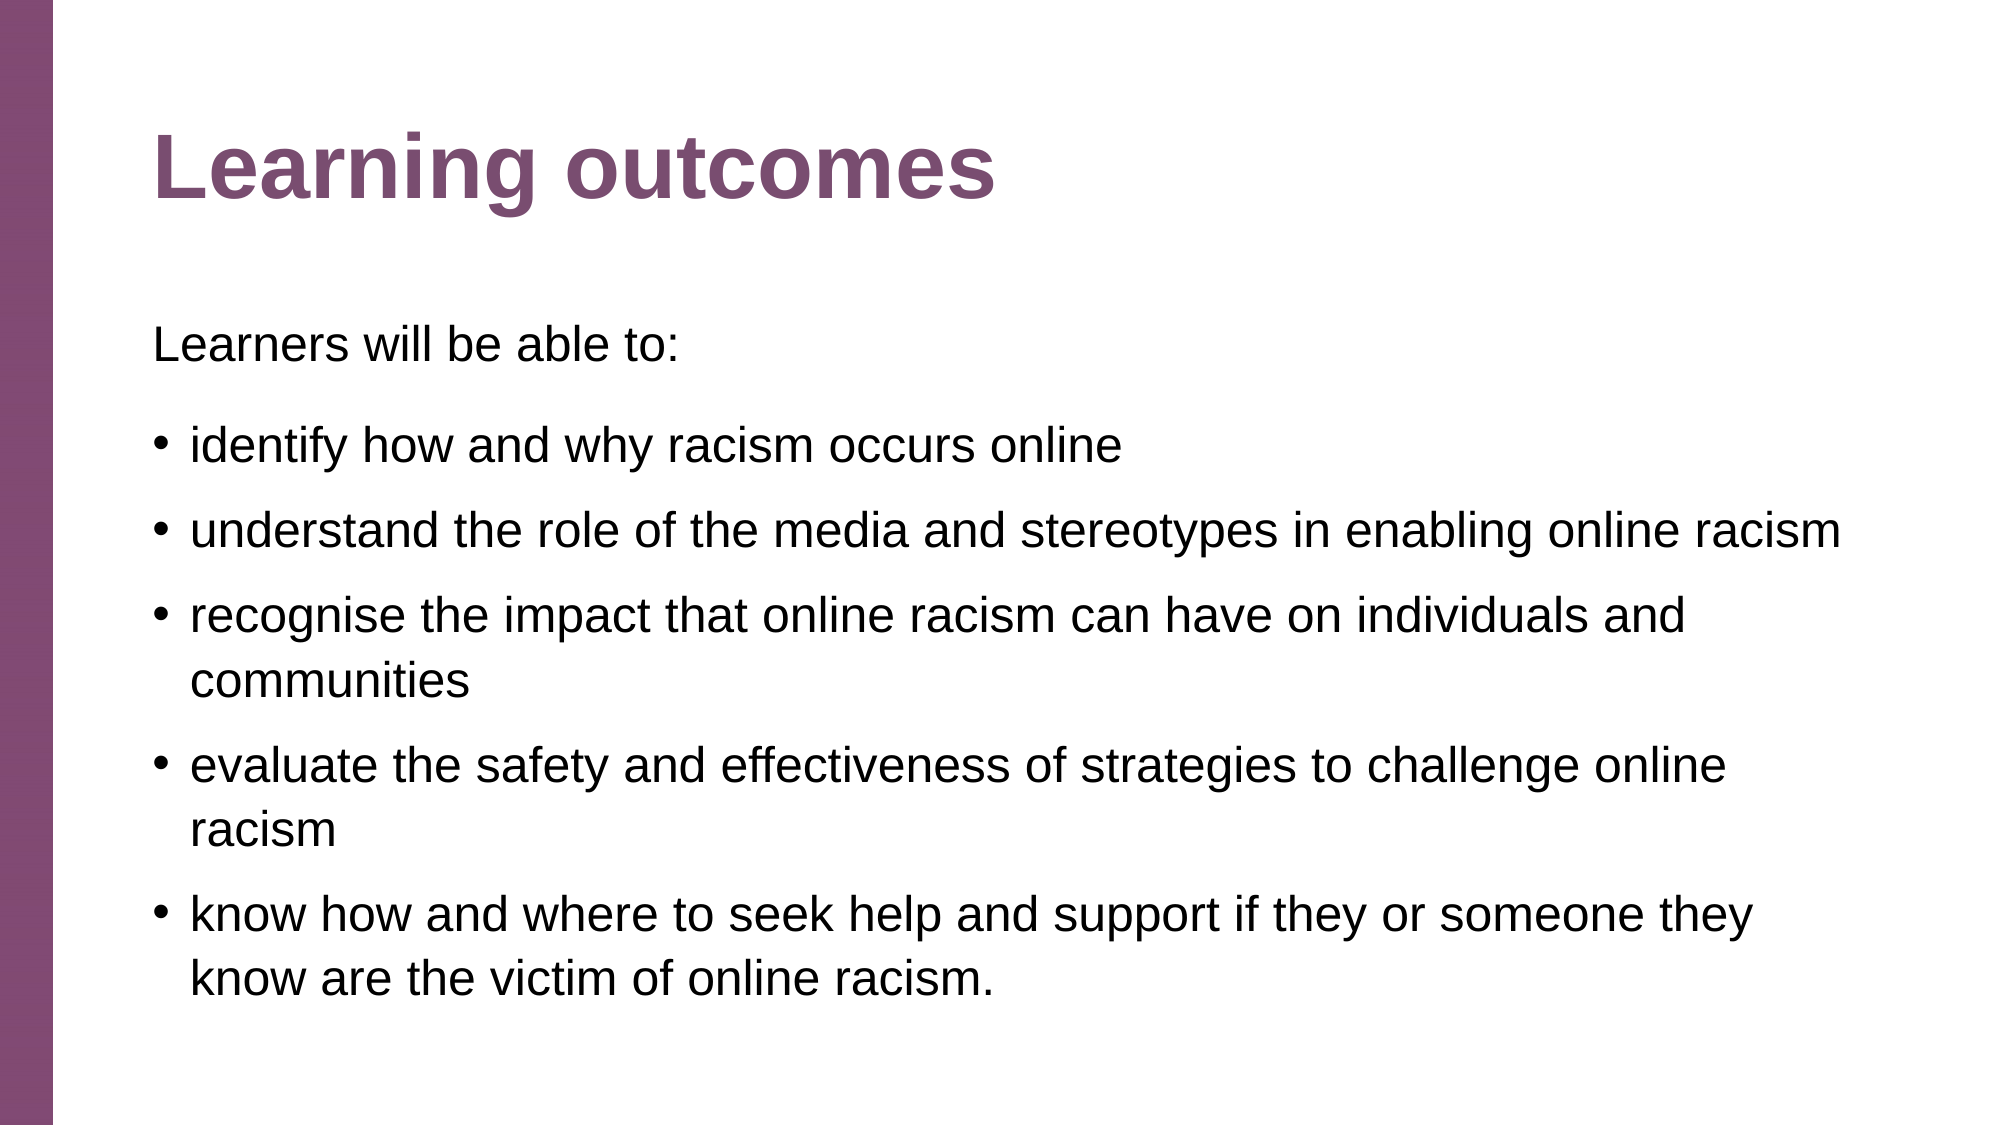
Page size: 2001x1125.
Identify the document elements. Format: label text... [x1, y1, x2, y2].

list Learners will be able to: identify how and why racism occurs online understand the role of the media and stereotypes in enabling online racism recognise the impact that online racism can have on individuals and communities evaluate the safety and effectiveness of strategies to challenge online racism know how and where to seek help and support if they or someone they know are the victim of online racism. [137, 299, 1863, 1014]
picture [0, 0, 53, 1125]
title Learning outcomes [137, 59, 1863, 278]
